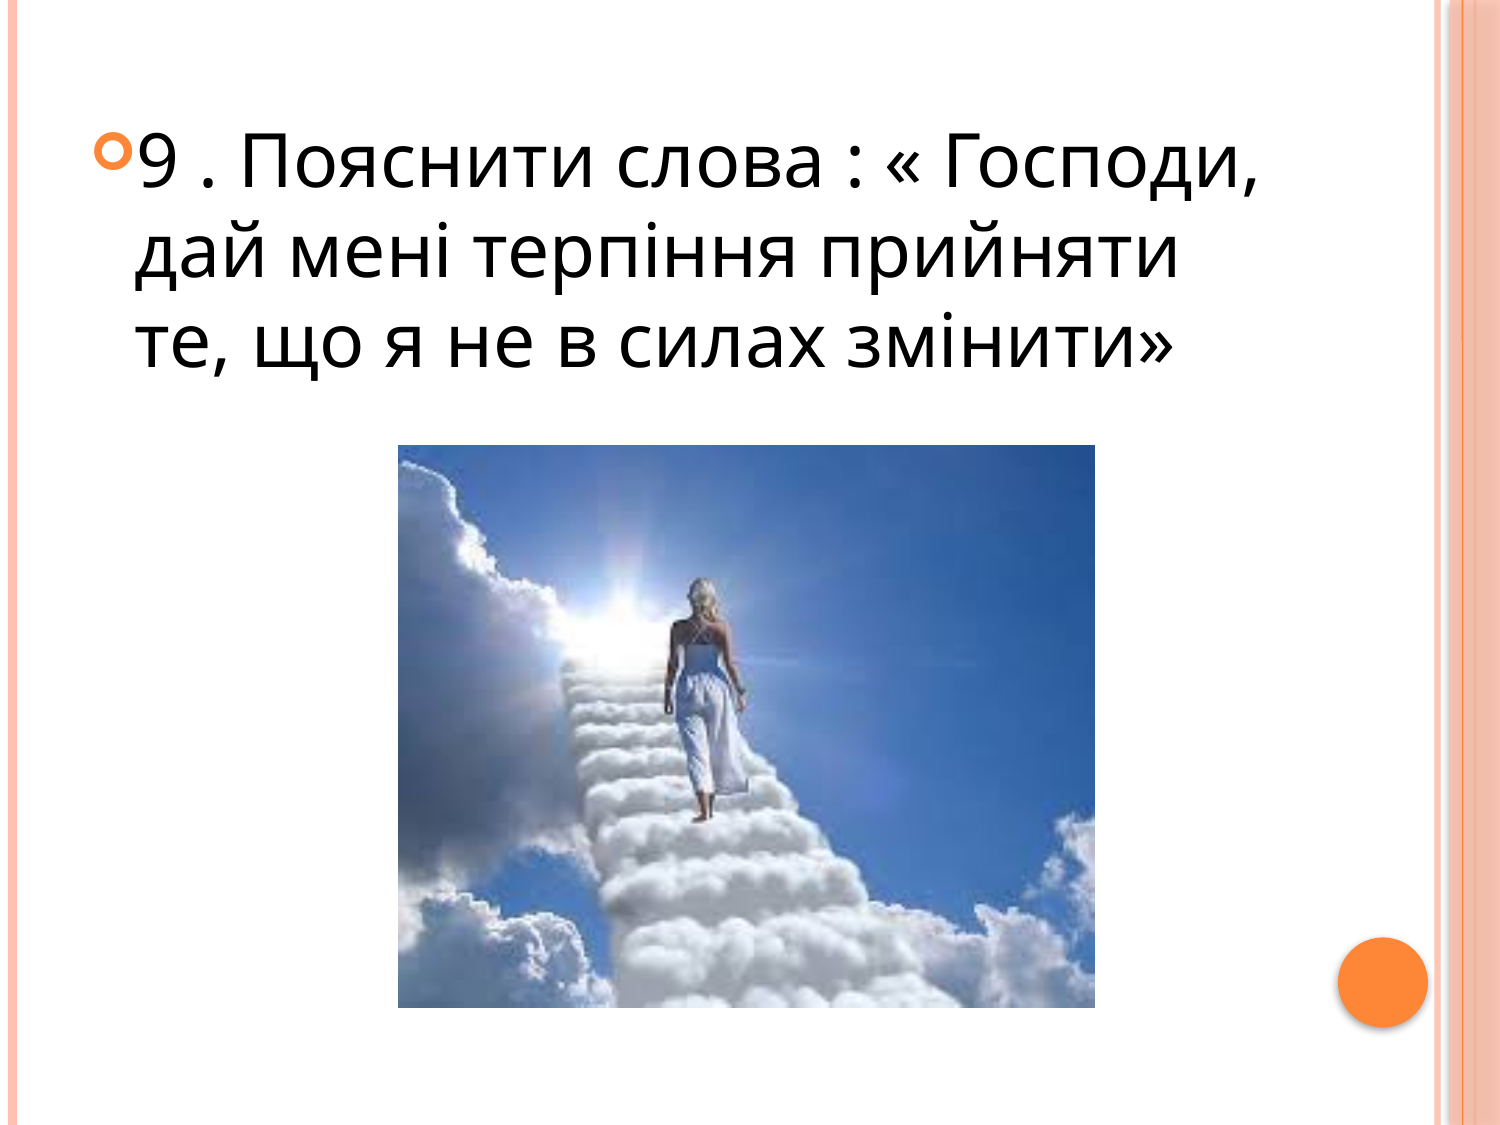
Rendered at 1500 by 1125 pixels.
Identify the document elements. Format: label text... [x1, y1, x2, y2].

picture [397, 444, 1096, 1009]
list 9 . Пояснити слова : « Господи, дай мені терпіння прийняти те, що я не в силах змінити» [75, 105, 1300, 1062]
